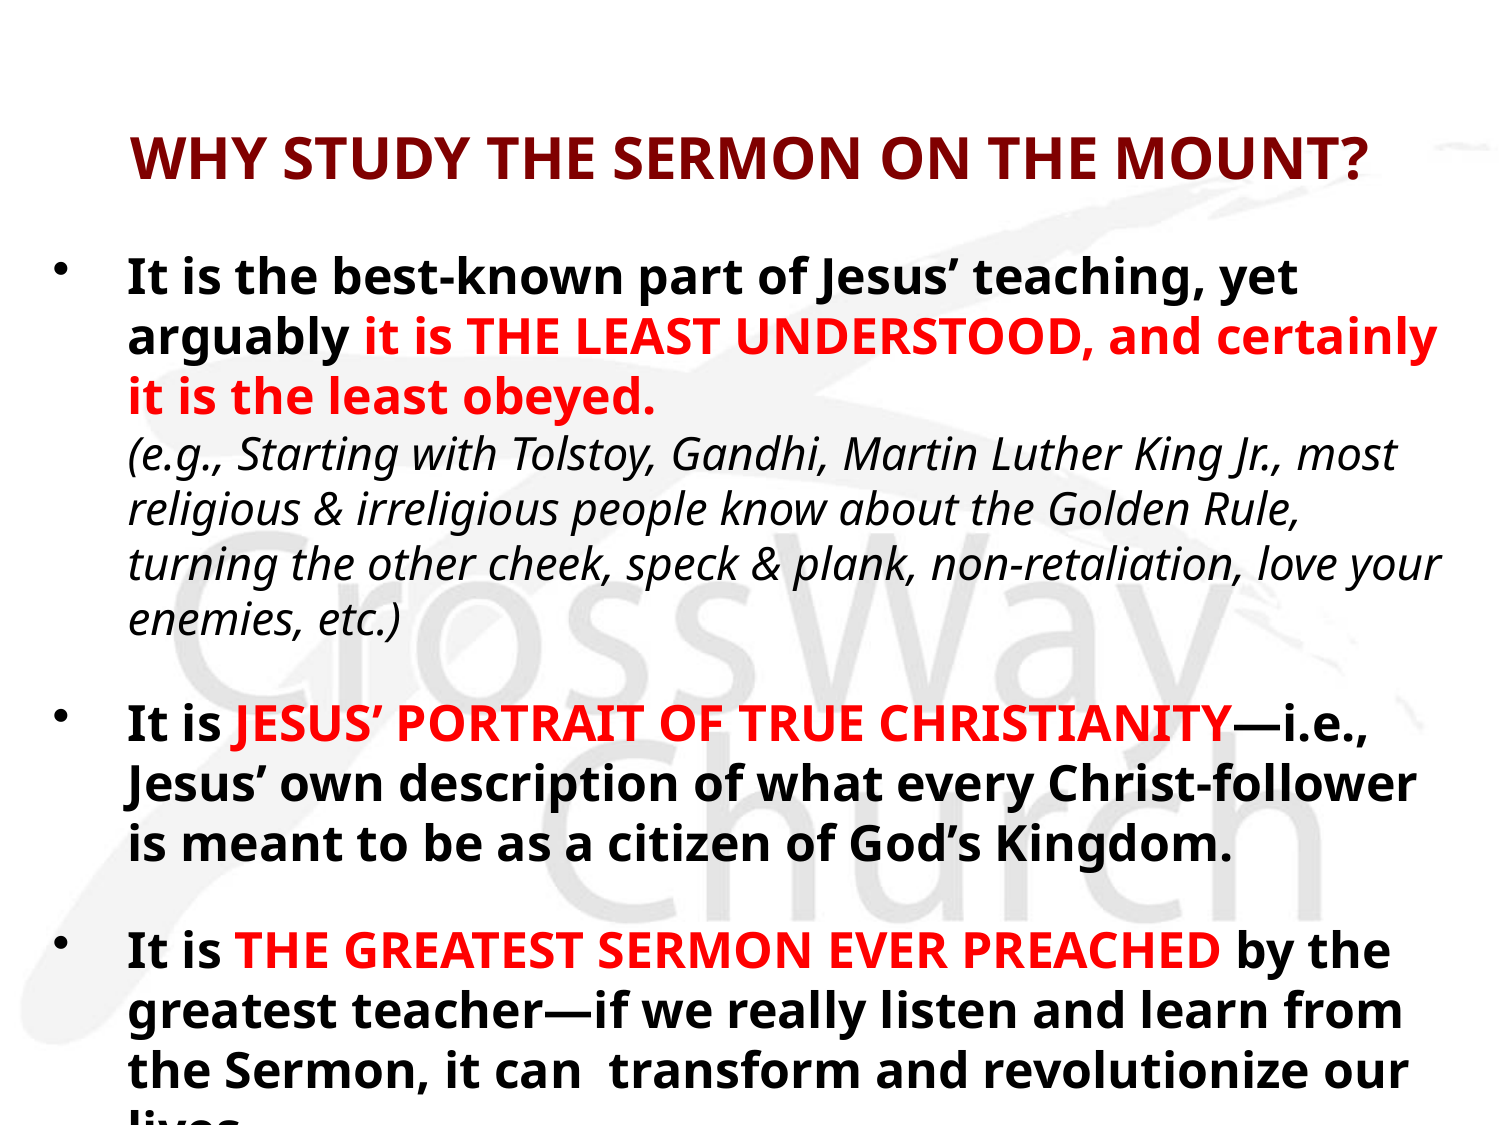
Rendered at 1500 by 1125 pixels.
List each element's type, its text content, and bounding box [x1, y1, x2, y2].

picture [0, 0, 1500, 1125]
title WHY STUDY THE SERMON ON THE MOUNT? [37, 112, 1463, 200]
list It is the best-known part of Jesus’ teaching, yet arguably it is THE LEAST UNDERSTOOD, and certainly it is the least obeyed. (e.g., Starting with Tolstoy, Gandhi, Martin Luther King Jr., most religious & irreligious people know about the Golden Rule, turning the other cheek, speck & plank, non-retaliation, love your enemies, etc.) It is JESUS’ PORTRAIT OF TRUE CHRISTIANITY—i.e., Jesus’ own description of what every Christ-follower is meant to be as a citizen of God’s Kingdom. It is THE GREATEST SERMON EVER PREACHED by the greatest teacher—if we really listen and learn from the Sermon, it can transform and revolutionize our lives. [37, 237, 1475, 1125]
